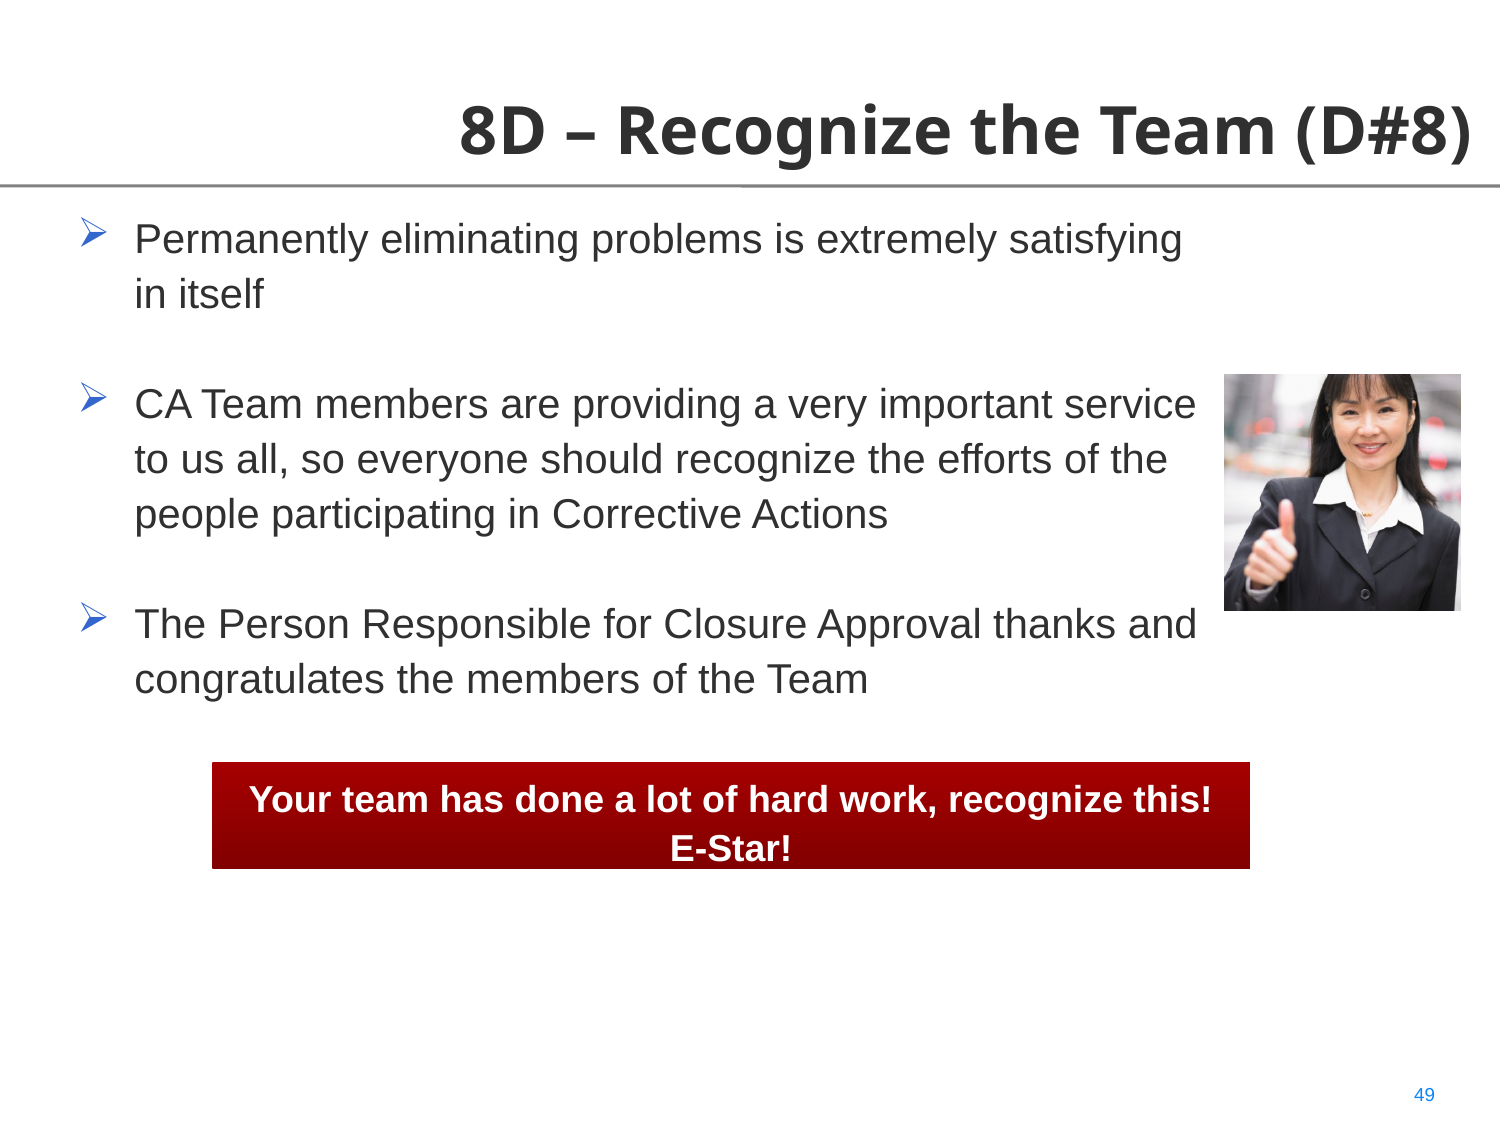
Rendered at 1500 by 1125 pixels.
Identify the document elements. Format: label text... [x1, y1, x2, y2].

text_box Your team has done a lot of hard work, recognize this! E-Star! [212, 762, 1250, 869]
title 8D – Recognize the Team (D#8) [187, 0, 1488, 177]
picture [1224, 374, 1461, 611]
text_box Permanently eliminating problems is extremely satisfying in itself CA Team members are providing a very important service to us all, so everyone should recognize the efforts of the people participating in Corrective Actions The Person Responsible for Closure Approval thanks and congratulates the members of the Team [62, 200, 1225, 710]
